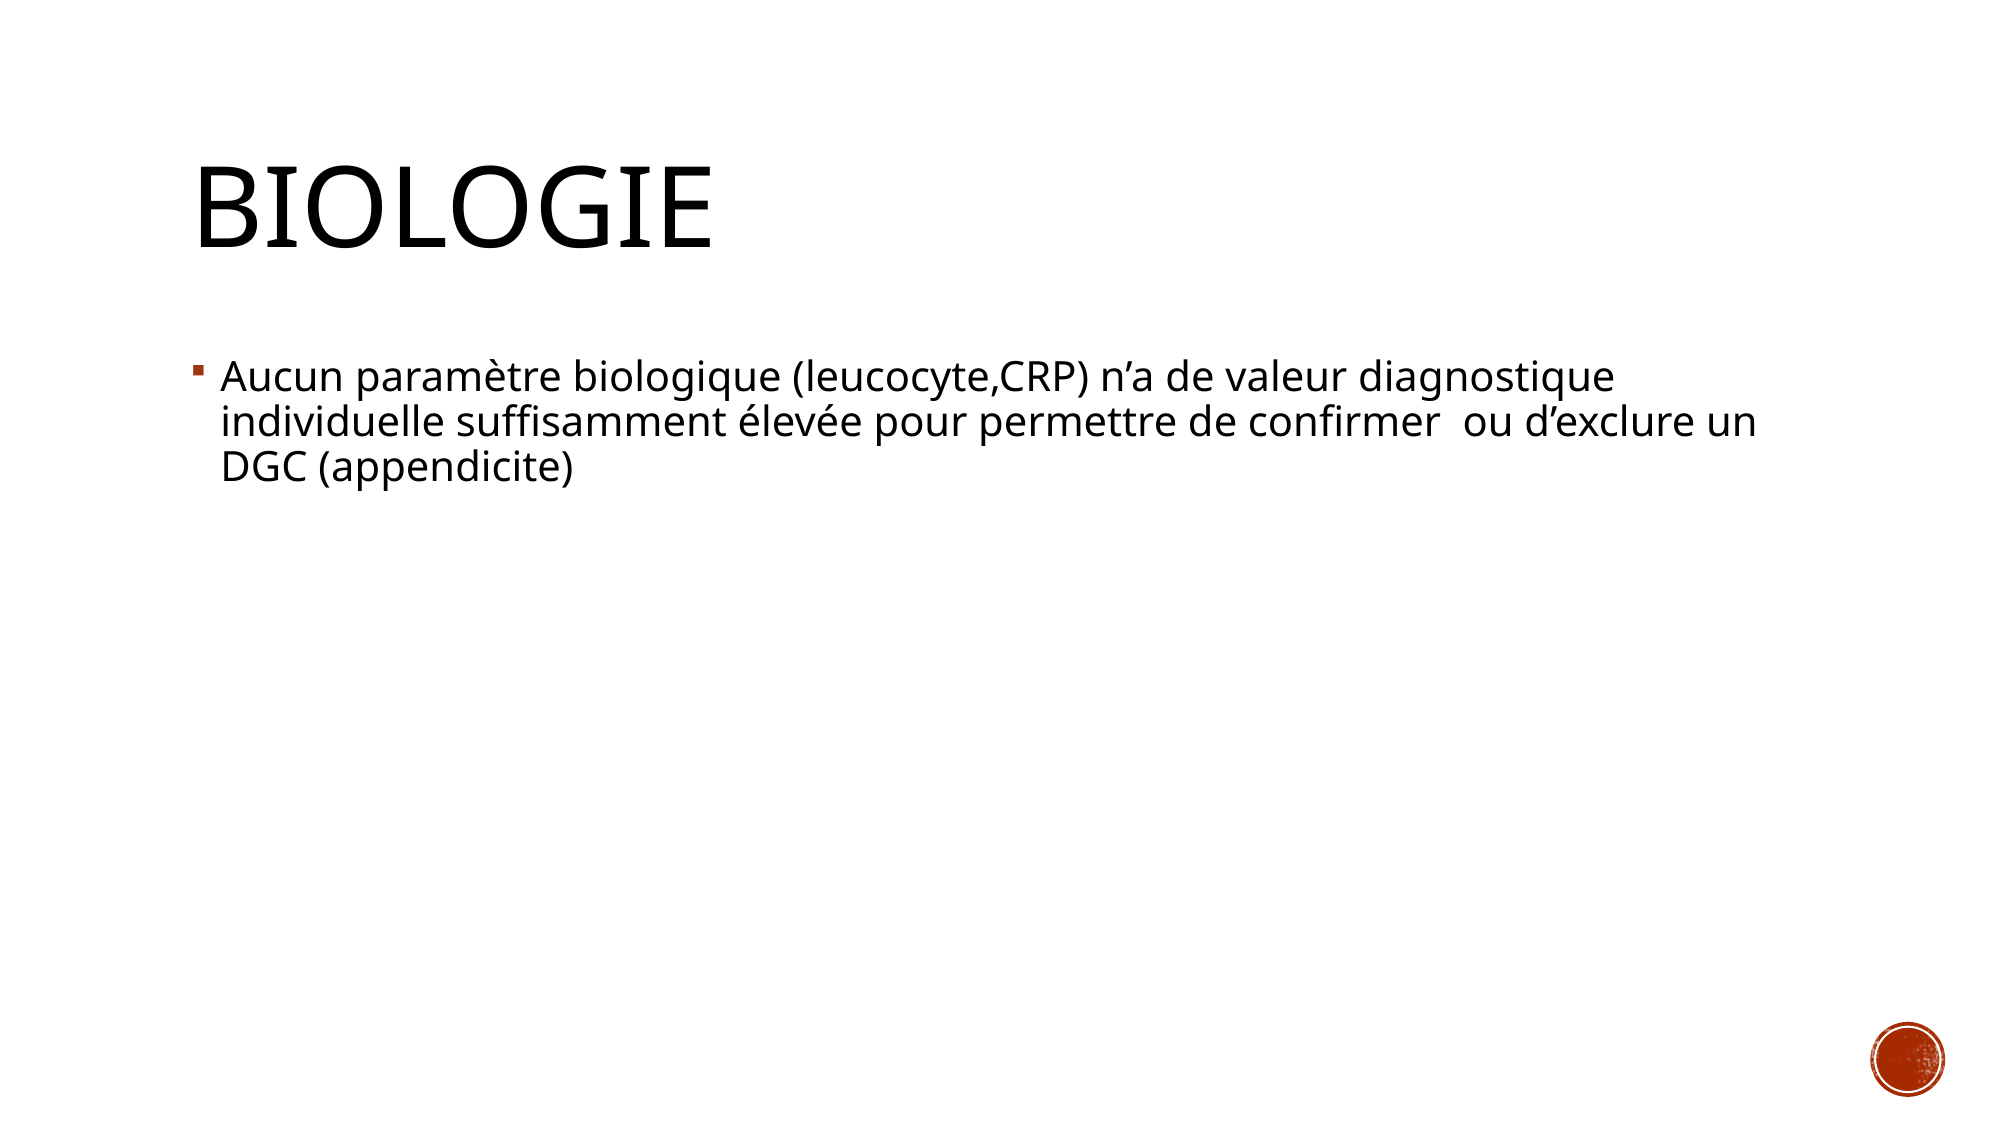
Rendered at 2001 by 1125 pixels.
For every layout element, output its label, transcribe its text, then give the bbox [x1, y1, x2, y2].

list Aucun paramètre biologique (leucocyte,CRP) n’a de valeur diagnostique individuelle suffisamment élevée pour permettre de confirmer ou d’exclure un DGC (appendicite) [175, 348, 1826, 1013]
title biologie [175, 79, 1826, 344]
